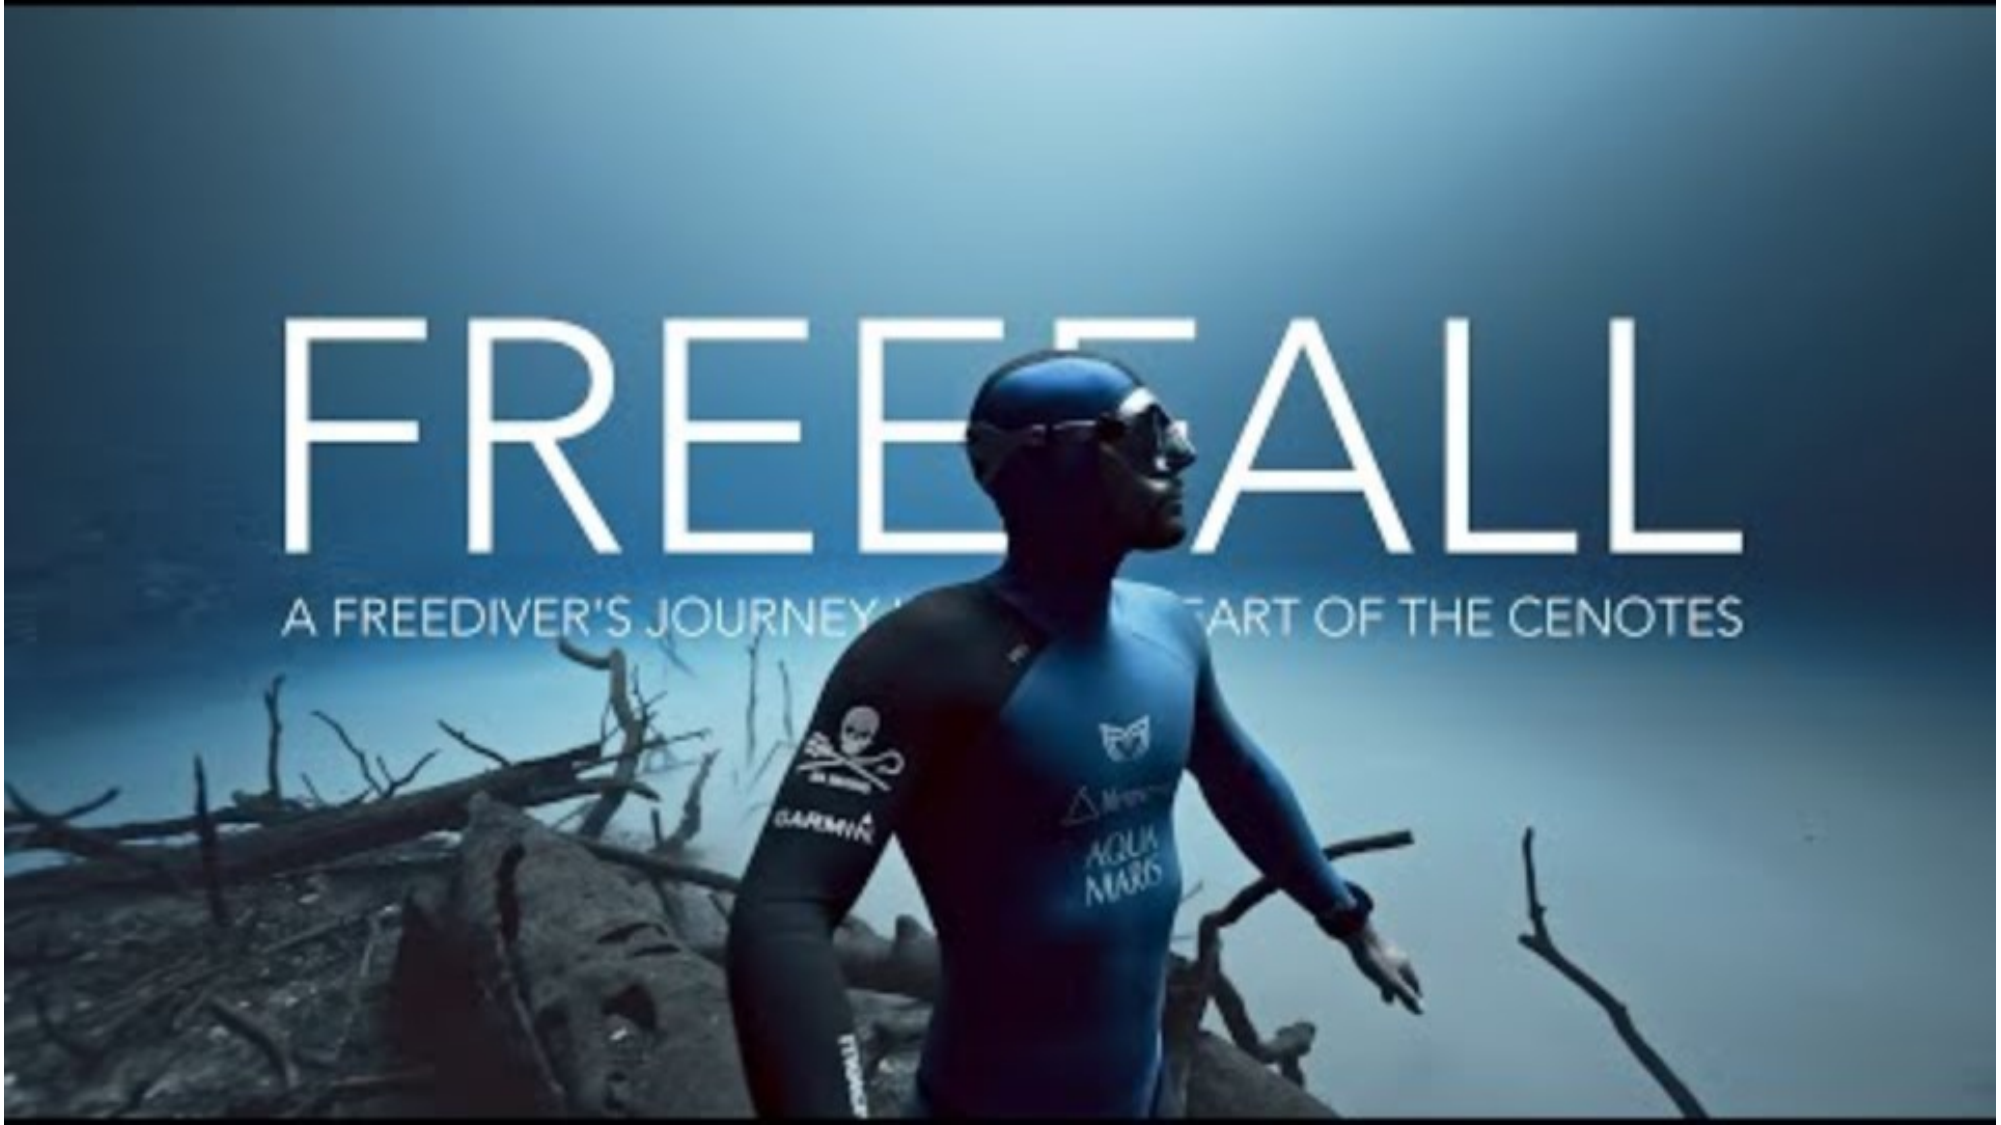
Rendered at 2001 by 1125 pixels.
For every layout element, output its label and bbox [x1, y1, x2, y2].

text_box [3, 0, 1997, 1125]
